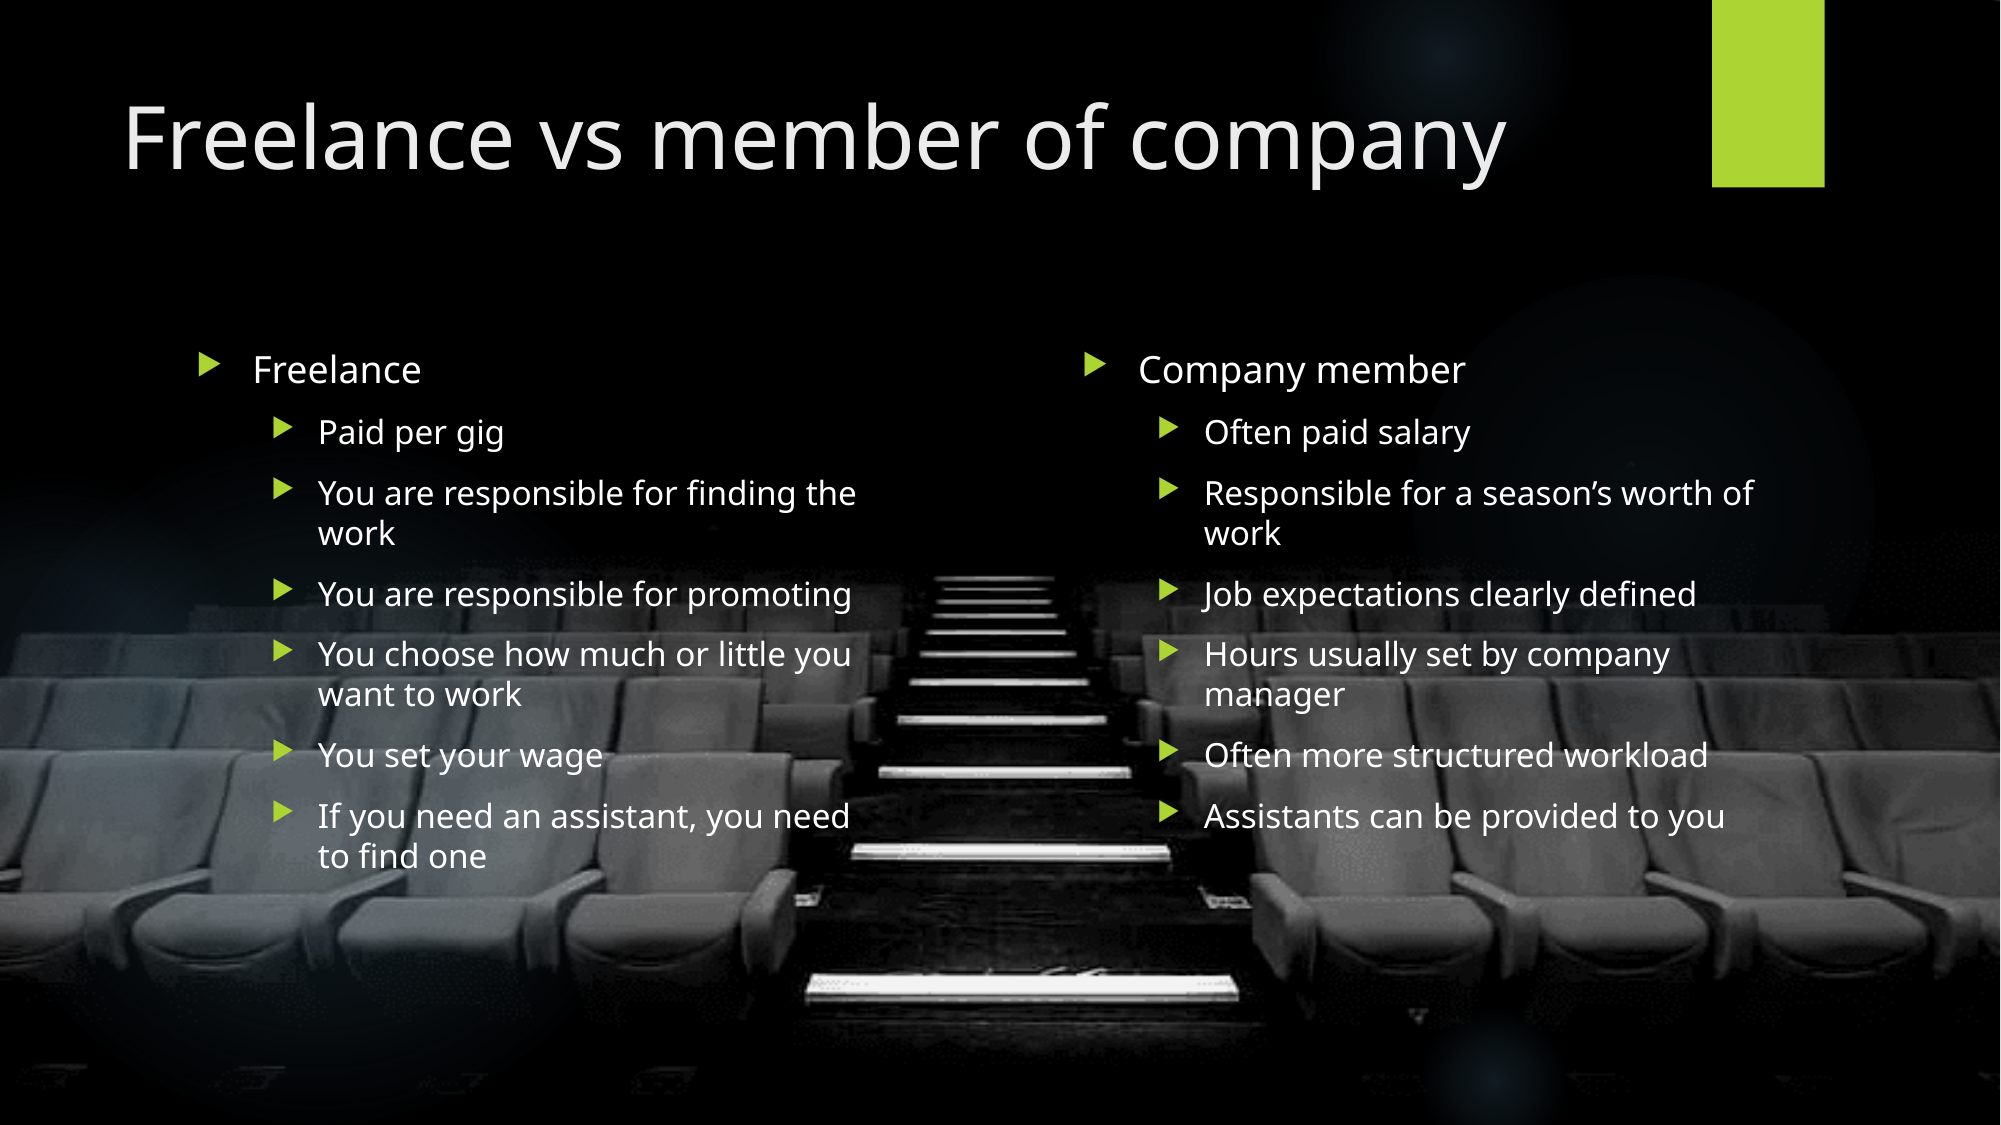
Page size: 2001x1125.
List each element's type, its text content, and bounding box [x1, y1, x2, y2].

title Freelance vs member of company [106, 74, 1649, 304]
picture [0, 0, 2001, 1125]
list Freelance Paid per gig You are responsible for finding the work You are responsible for promoting You choose how much or little you want to work You set your wage If you need an assistant, you need to find one [181, 338, 903, 1027]
list Company member Often paid salary Responsible for a season’s worth of work Job expectations clearly defined Hours usually set by company manager Often more structured workload Assistants can be provided to you [1066, 338, 1788, 1027]
